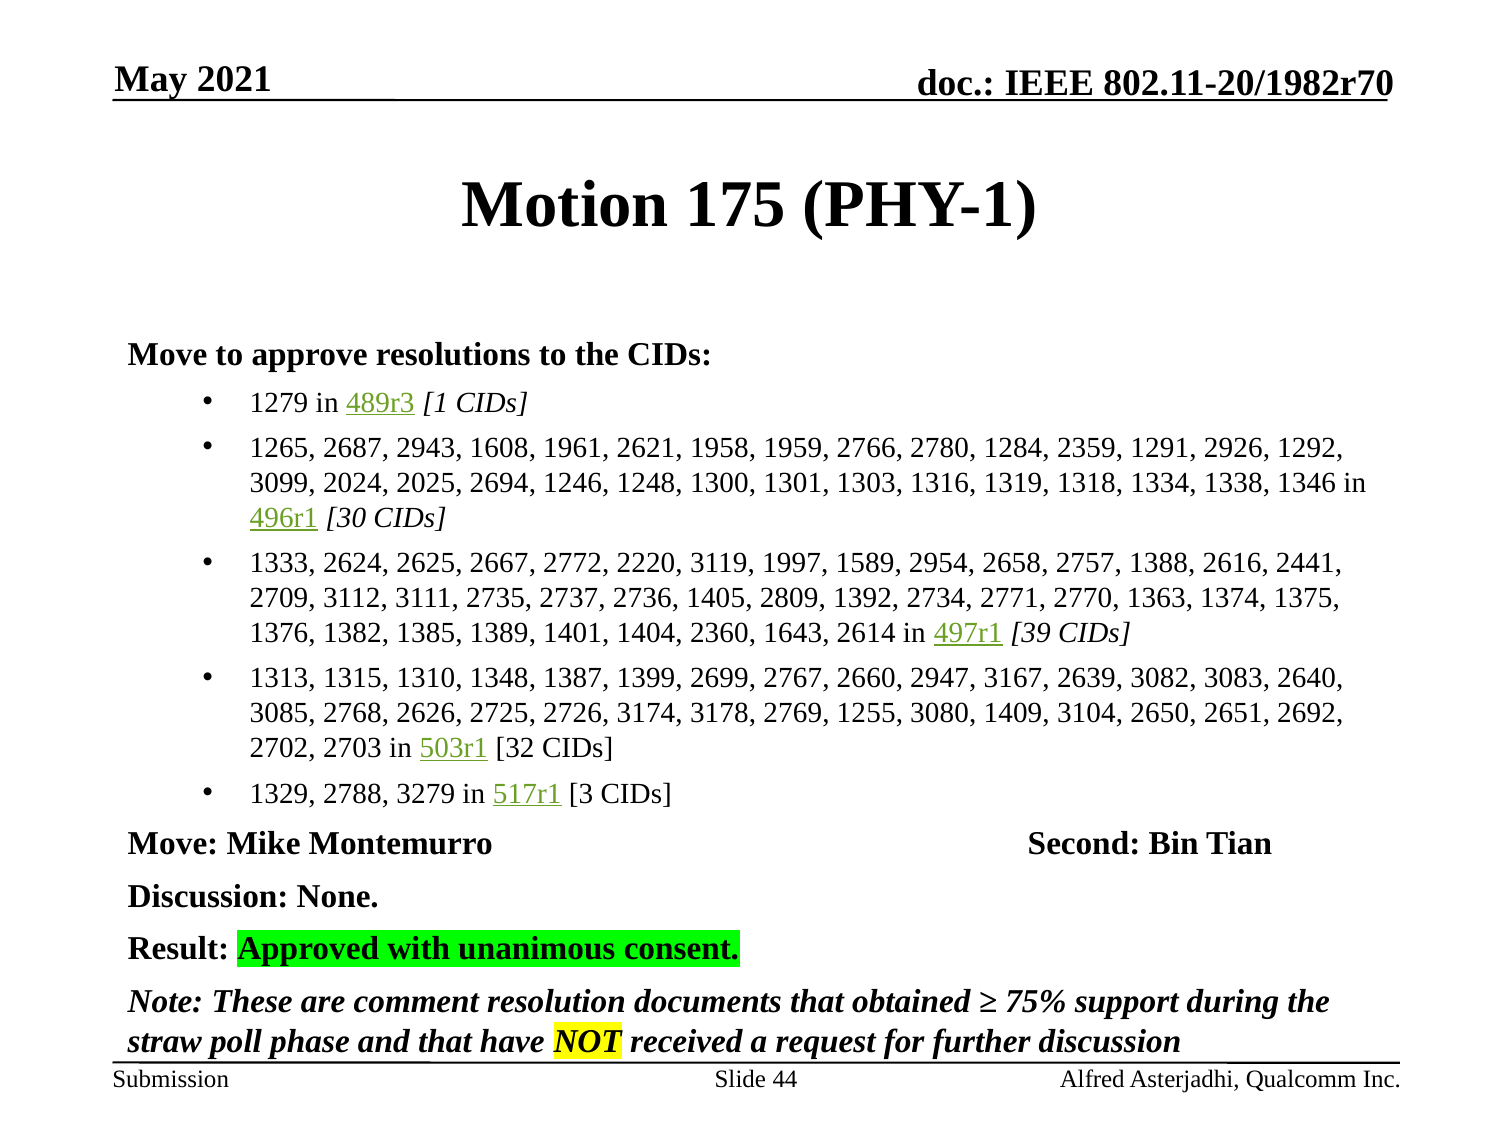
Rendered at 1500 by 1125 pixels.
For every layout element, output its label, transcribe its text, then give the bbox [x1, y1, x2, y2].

footer Alfred Asterjadhi, Qualcomm Inc. [878, 1061, 1402, 1093]
slide_number Slide 44 [712, 1061, 800, 1123]
list Move to approve resolutions to the CIDs: 1279 in 489r3 [1 CIDs] 1265, 2687, 2943, 1608, 1961, 2621, 1958, 1959, 2766, 2780, 1284, 2359, 1291, 2926, 1292, 3099, 2024, 2025, 2694, 1246, 1248, 1300, 1301, 1303, 1316, 1319, 1318, 1334, 1338, 1346 in 496r1 [30 CIDs] 1333, 2624, 2625, 2667, 2772, 2220, 3119, 1997, 1589, 2954, 2658, 2757, 1388, 2616, 2441, 2709, 3112, 3111, 2735, 2737, 2736, 1405, 2809, 1392, 2734, 2771, 2770, 1363, 1374, 1375, 1376, 1382, 1385, 1389, 1401, 1404, 2360, 1643, 2614 in 497r1 [39 CIDs] 1313, 1315, 1310, 1348, 1387, 1399, 2699, 2767, 2660, 2947, 3167, 2639, 3082, 3083, 2640, 3085, 2768, 2626, 2725, 2726, 3174, 3178, 2769, 1255, 3080, 1409, 3104, 2650, 2651, 2692, 2702, 2703 in 503r1 [32 CIDs] 1329, 2788, 3279 in 517r1 [3 CIDs] Move: Mike Montemurro Second: Bin Tian Discussion: None. Result: Approved with unanimous consent. Note: These are comment resolution documents that obtained ≥ 75% support during the straw poll phase and that have NOT received a request for further discussion [112, 324, 1388, 1063]
title Motion 175 (PHY-1) [112, 112, 1388, 288]
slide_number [114, 54, 423, 100]
